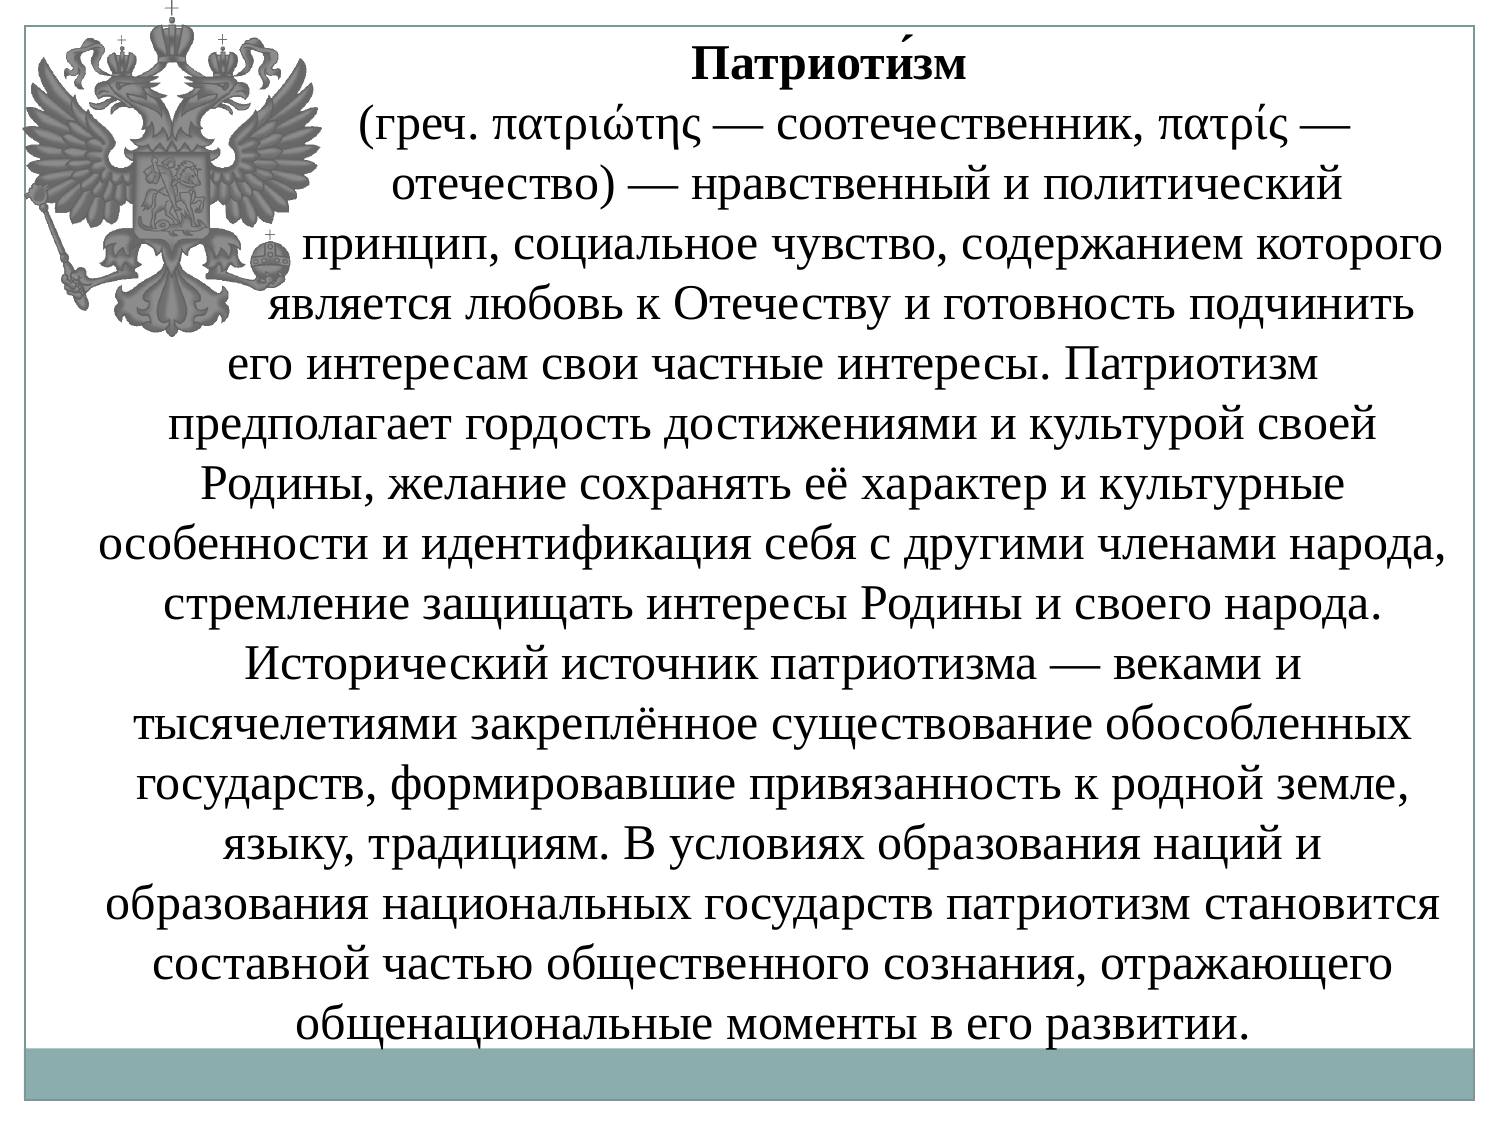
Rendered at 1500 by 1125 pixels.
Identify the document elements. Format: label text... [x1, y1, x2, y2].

text_box Патриоти́зм (греч. πατριώτης — соотечественник, πατρίς — отечество) — нравственный и политический принцип, социальное чувство, содержанием которого является любовь к Отечеству и готовность подчинить его интересам свои частные интересы. Патриотизм предполагает гордость достижениями и культурой своей Родины, желание сохранять её характер и культурные особенности и идентификация себя с другими членами народа, стремление защищать интересы Родины и своего народа. Исторический источник патриотизма — веками и тысячелетиями закреплённое существование обособленных государств, формировавшие привязанность к родной земле, языку, традициям. В условиях образования наций и образования национальных государств патриотизм становится составной частью общественного сознания, отражающего общенациональные моменты в его развитии. [81, 22, 1465, 1117]
picture [0, 0, 343, 343]
